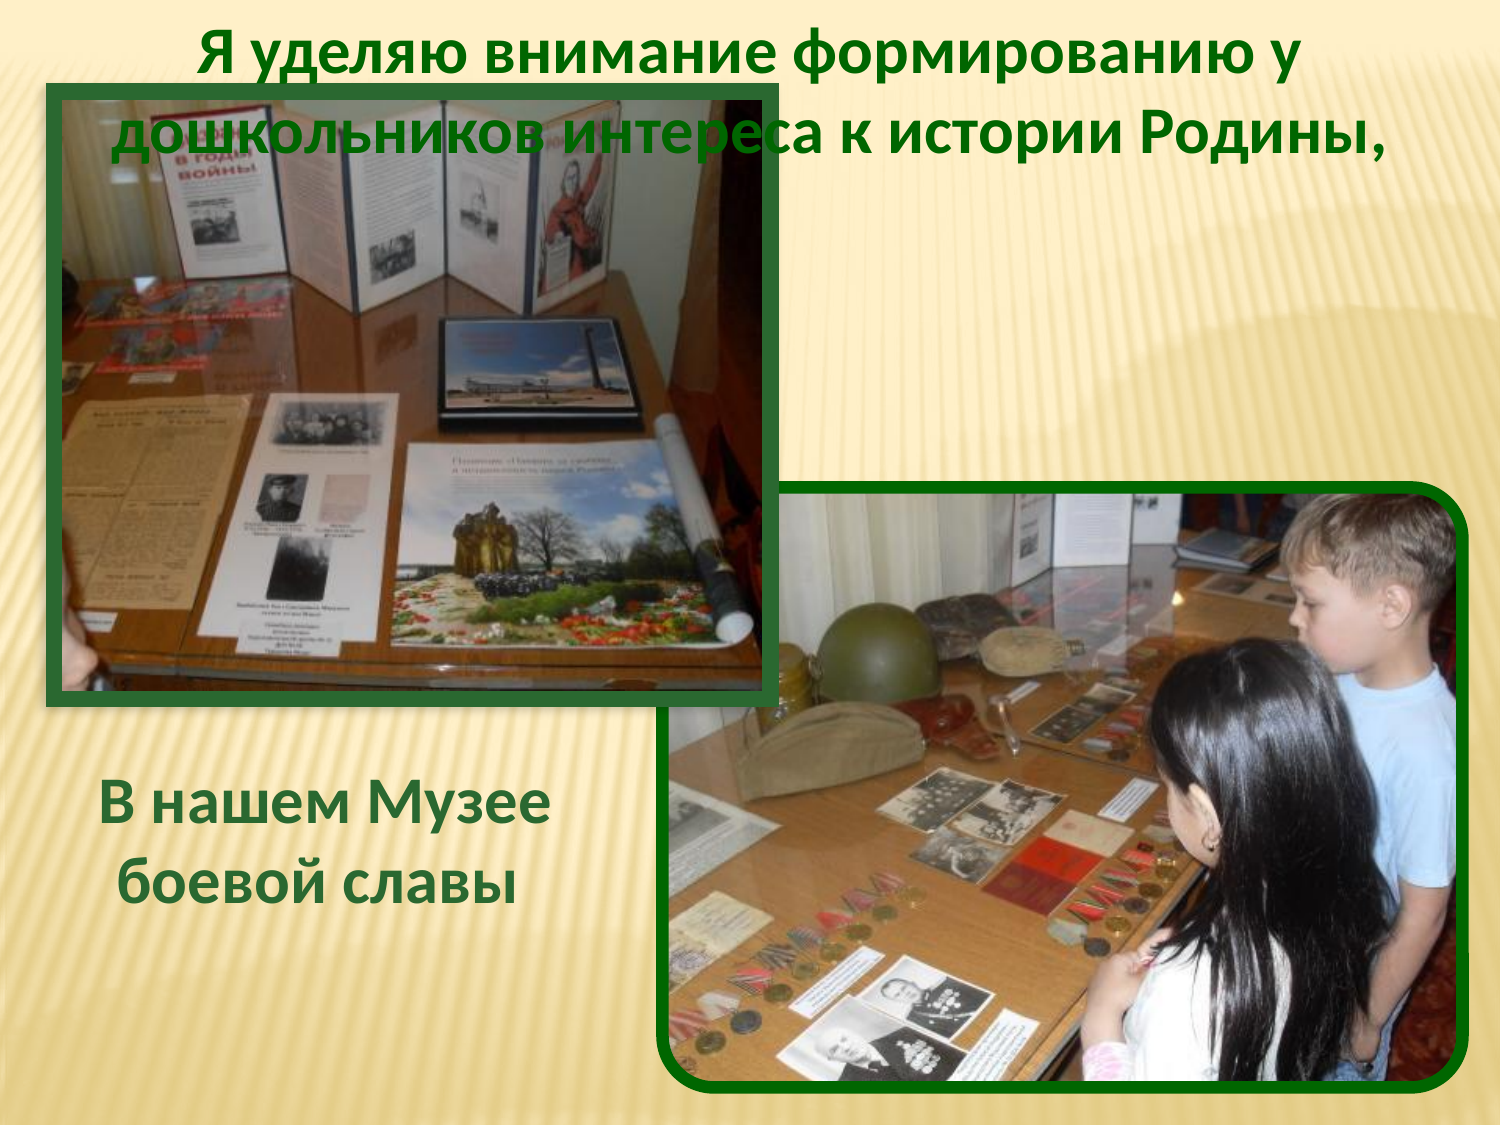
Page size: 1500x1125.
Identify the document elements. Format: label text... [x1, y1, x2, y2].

text_box Я уделяю внимание формированию у дошкольников интереса к истории Родины, [0, 0, 1500, 175]
text_box В нашем Музее боевой славы [0, 749, 650, 925]
picture [62, 99, 1463, 1088]
